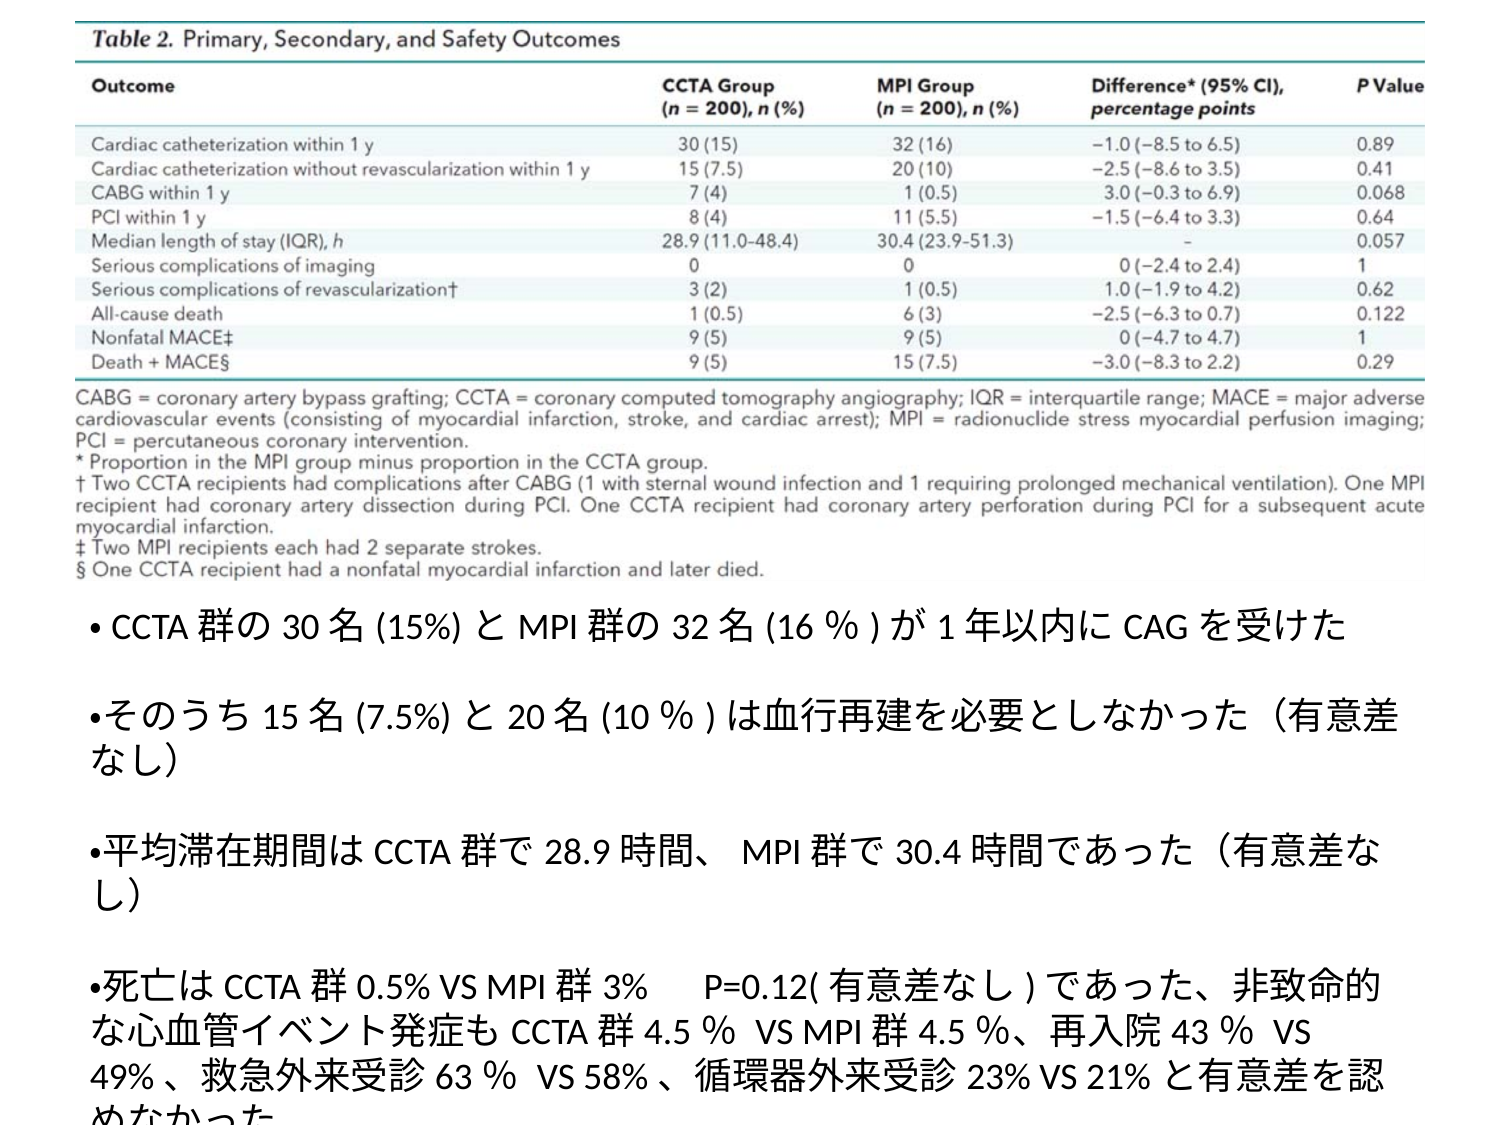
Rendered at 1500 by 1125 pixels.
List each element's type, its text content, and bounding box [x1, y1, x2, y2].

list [74, 0, 1426, 607]
text_box ・CCTA群の30名(15%)とMPI群の32名(16％)が1年以内にCAGを受けた ・そのうち15名(7.5%)と20名(10％)は血行再建を必要としなかった（有意差なし） ・平均滞在期間はCCTA群で28.9時間、MPI群で30.4時間であった（有意差なし） ・死亡はCCTA群0.5% VS MPI群3% P=0.12(有意差なし)であった、非致命的な心血管イベント発症もCCTA群4.5％ VS MPI群4.5％、再入院43％ VS 49%、救急外来受診63％ VS 58%、循環器外来受診23% VS 21%と有意差を認めなかった ・被爆量に関してはCCTA群24msV VS MPI群29mSV P<0.001と有意差を認めた [74, 613, 1425, 1125]
